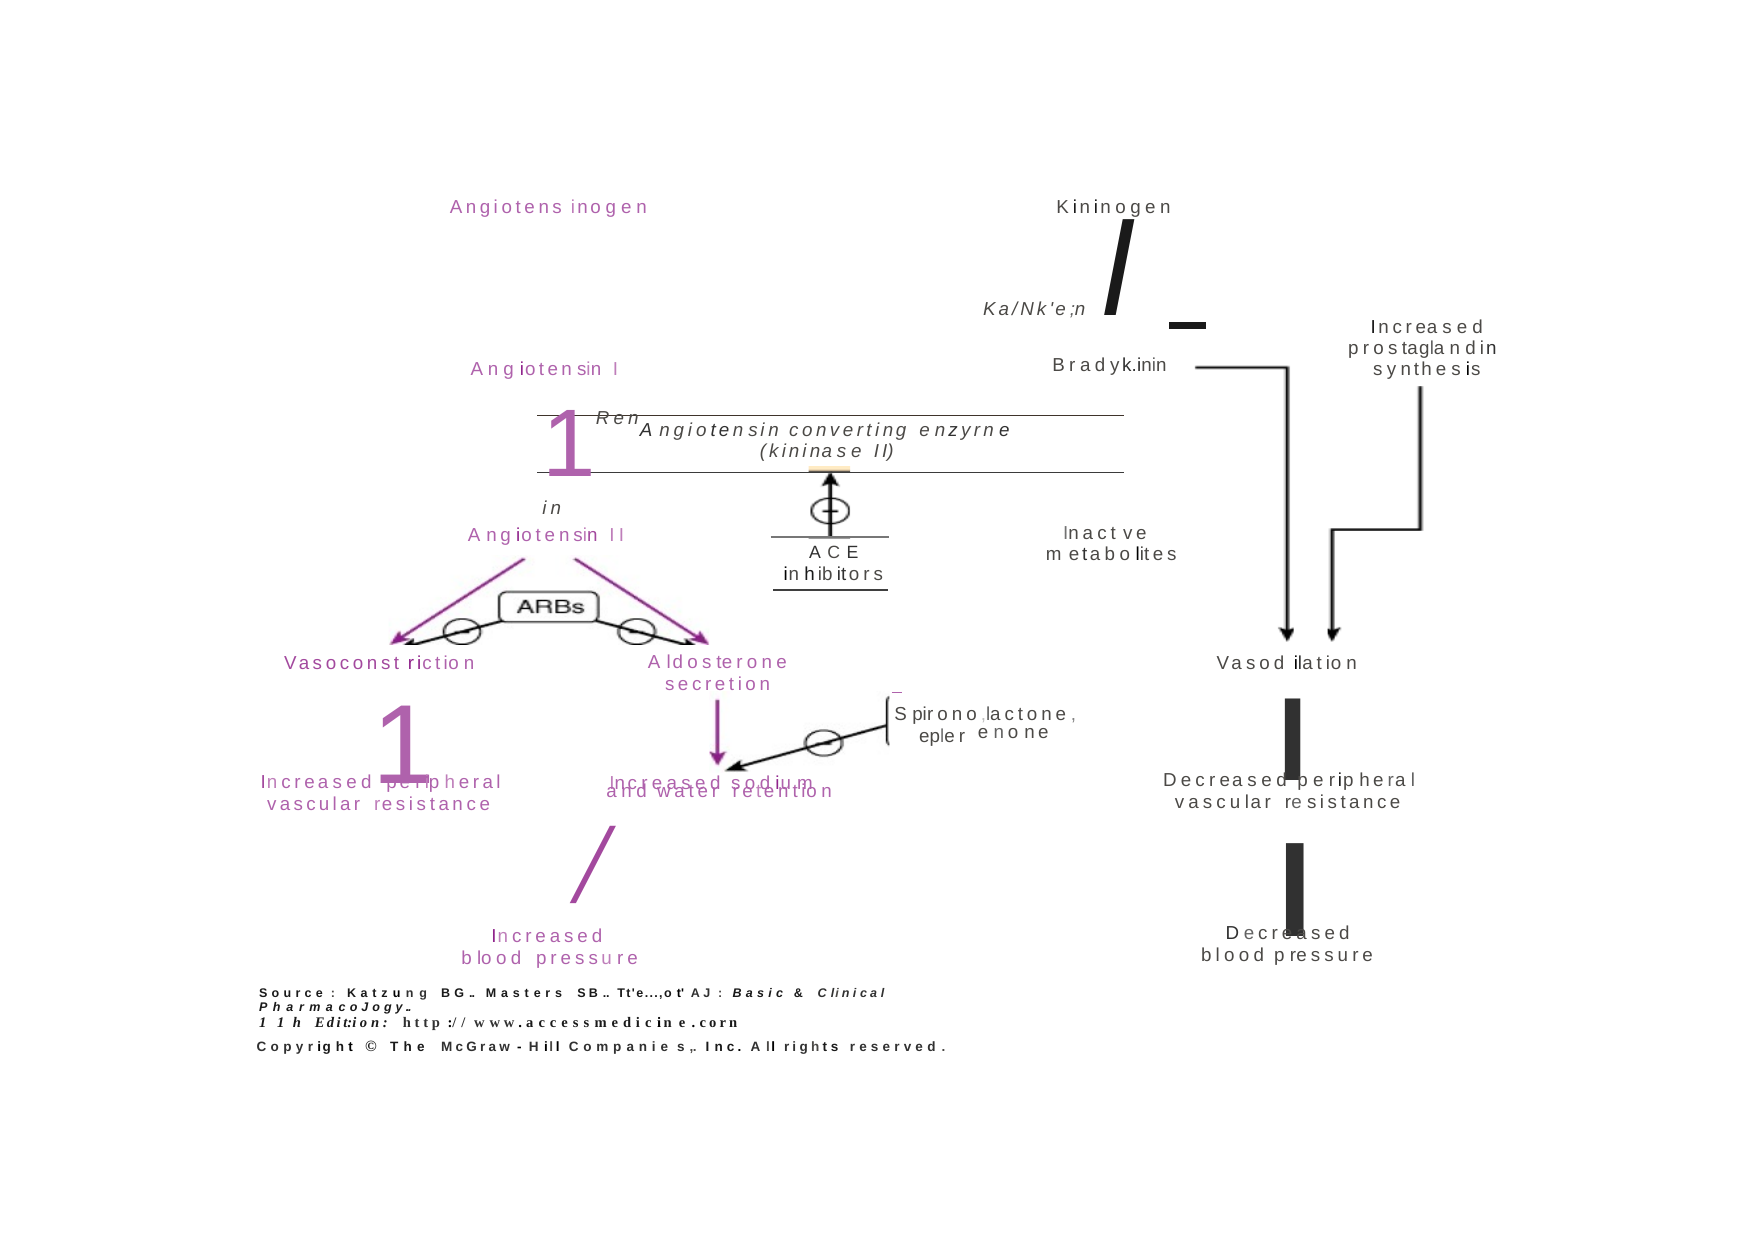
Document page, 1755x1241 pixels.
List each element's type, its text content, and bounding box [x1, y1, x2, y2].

text_box [1194, 362, 1294, 642]
text_box Vasod ilation [1214, 650, 1365, 673]
text_box 1Renin [540, 259, 650, 518]
text_box 1 [370, 670, 407, 770]
text_box Source : Katzung BG.. Masters SB.. Tt'e...,o t' AJ : Basic & Clinical PharmacoJogy.. 11h Edit:ion: http :// w w w . accessmedici n e. corn Copyright © The McGraw - Hill Companie s ,. Inc. All rights reserved. [254, 985, 1047, 1055]
text_box [1327, 386, 1424, 642]
text_box Bradyk.inin [1050, 353, 1181, 376]
text_box Aldosterone secretion [645, 650, 794, 695]
text_box Increased peripheral vascular resistance [258, 770, 507, 815]
text_box l [1275, 808, 1314, 921]
text_box [709, 691, 890, 773]
text_box ACE inhibitors [777, 541, 889, 584]
text_box Angiotens inogen [447, 195, 651, 218]
text_box Angiotensin converting enzyrne (kininase II) [638, 419, 1018, 462]
text_box Vasoconst riction [282, 650, 482, 673]
text_box Spirono,lactone, epler [889, 672, 1088, 747]
text_box prostaglandin synthesis [1346, 337, 1514, 380]
text_box Increased sodium [607, 770, 830, 792]
text_box Angiotensin II [465, 522, 637, 546]
text_box Inact ve metabolites [1043, 522, 1185, 565]
text_box enone [975, 719, 1056, 743]
text_box Increased [1368, 315, 1490, 337]
text_box [808, 466, 851, 472]
text_box [808, 473, 851, 537]
text_box Decreased peripheral vascular resistance [1161, 767, 1423, 812]
text_box and water retention / [572, 792, 837, 926]
text_box Increased blood pressure [459, 924, 641, 969]
text_box Decreased blood pressure [1198, 921, 1379, 966]
text_box l [1275, 668, 1314, 767]
text_box Angiotensin I [468, 356, 637, 380]
text_box Ka/Nk'e;n l [981, 182, 1386, 342]
text_box [388, 555, 710, 645]
